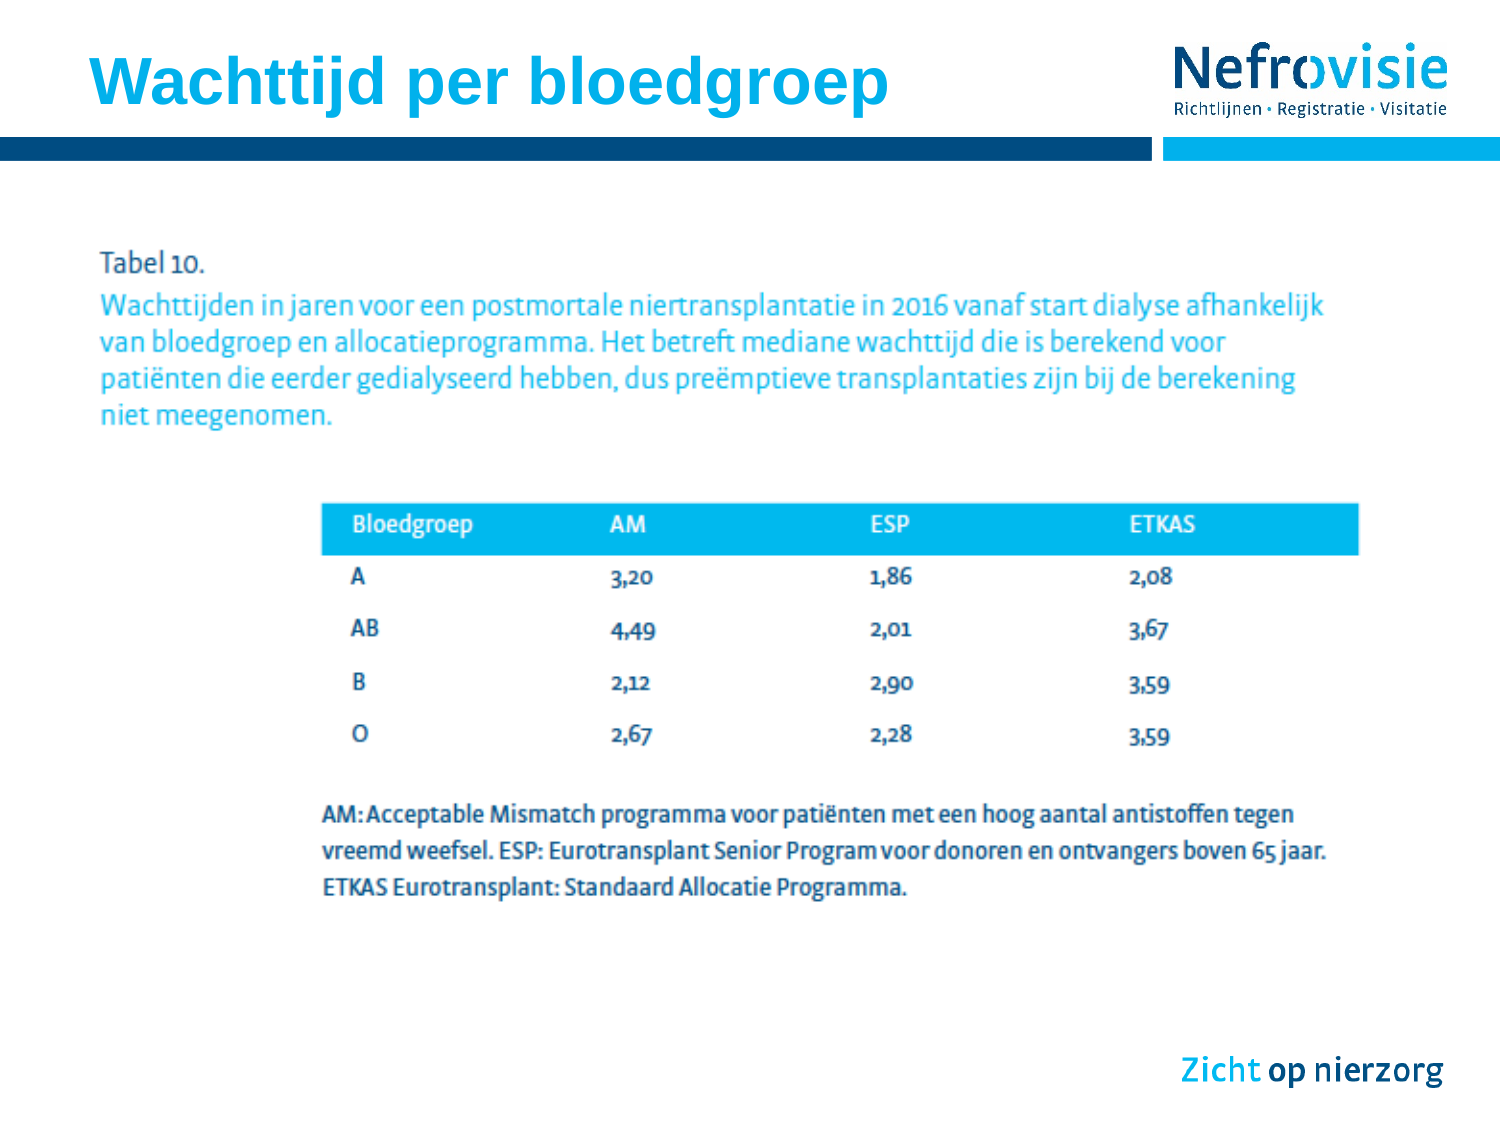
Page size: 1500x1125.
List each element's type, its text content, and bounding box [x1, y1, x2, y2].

picture [1175, 1045, 1451, 1094]
picture [74, 237, 1380, 921]
picture [1175, 42, 1447, 118]
title Wachttijd per bloedgroep [75, 30, 1152, 124]
picture [1429, 62, 1440, 68]
picture [1429, 73, 1447, 83]
